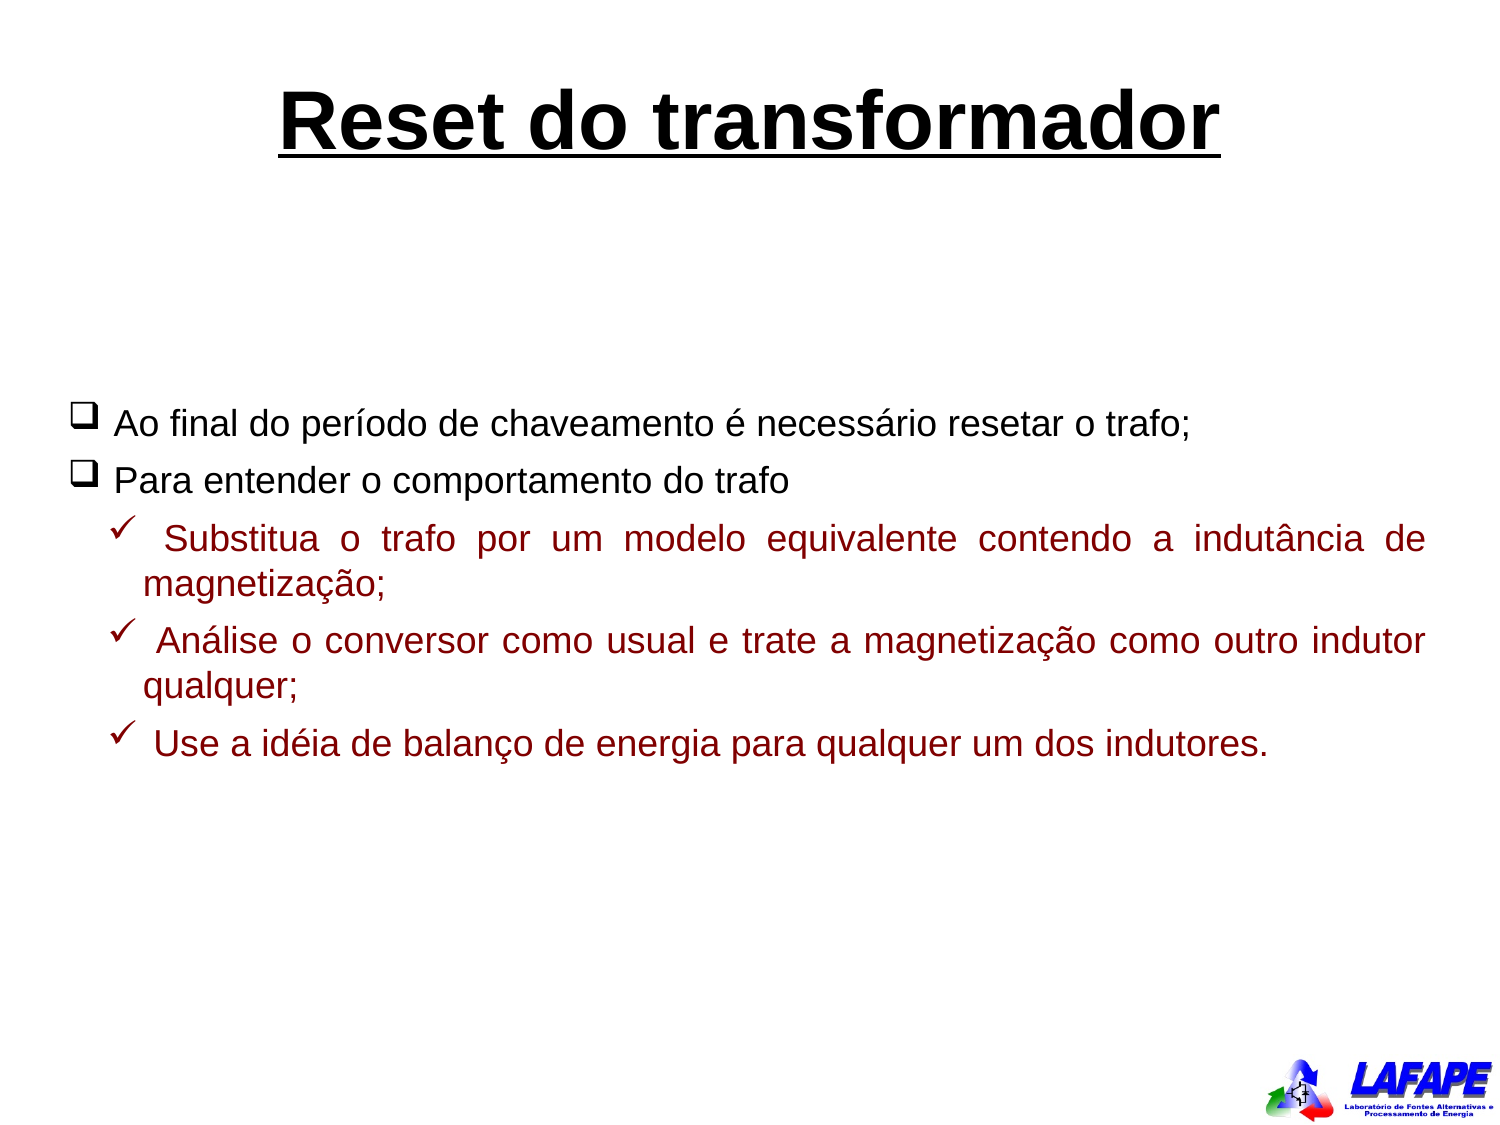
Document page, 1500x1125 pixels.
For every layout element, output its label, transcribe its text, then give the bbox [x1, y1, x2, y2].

picture [1260, 1054, 1500, 1124]
text_box Ao final do período de chaveamento é necessário resetar o trafo; Para entender o comportamento do trafo Substitua o trafo por um modelo equivalente contendo a indutância de magnetização; Análise o conversor como usual e trate a magnetização como outro indutor qualquer; Use a idéia de balanço de energia para qualquer um dos indutores. [53, 391, 1442, 829]
text_box Reset do transformador [0, 0, 1500, 232]
